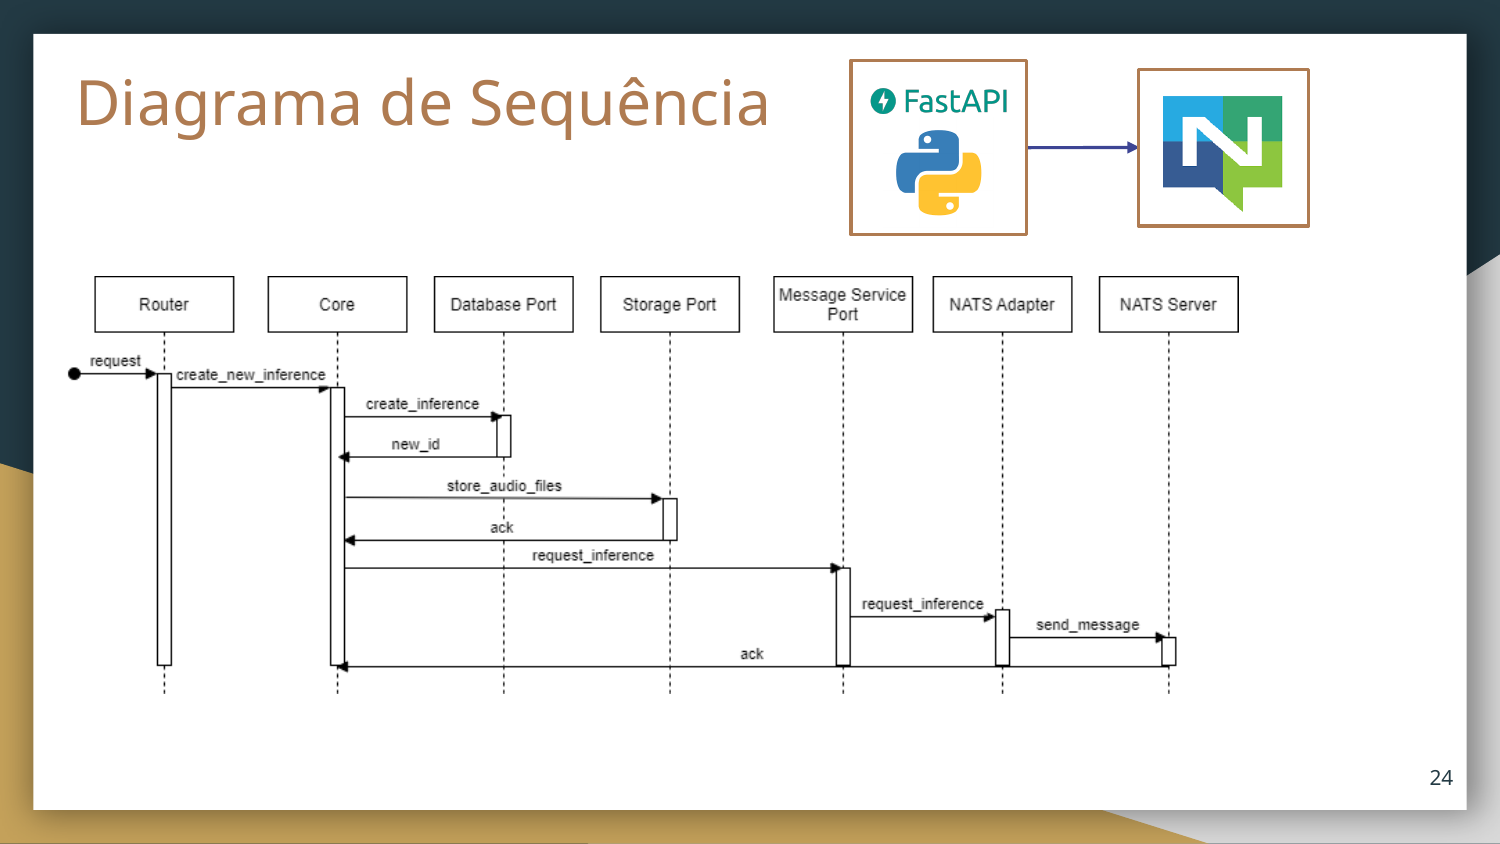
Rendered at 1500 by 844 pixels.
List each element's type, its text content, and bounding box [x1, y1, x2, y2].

picture [60, 276, 1239, 694]
title Diagrama de Sequência [60, 47, 1292, 164]
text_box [850, 59, 1308, 236]
slide_number ‹#› [1378, 746, 1468, 811]
